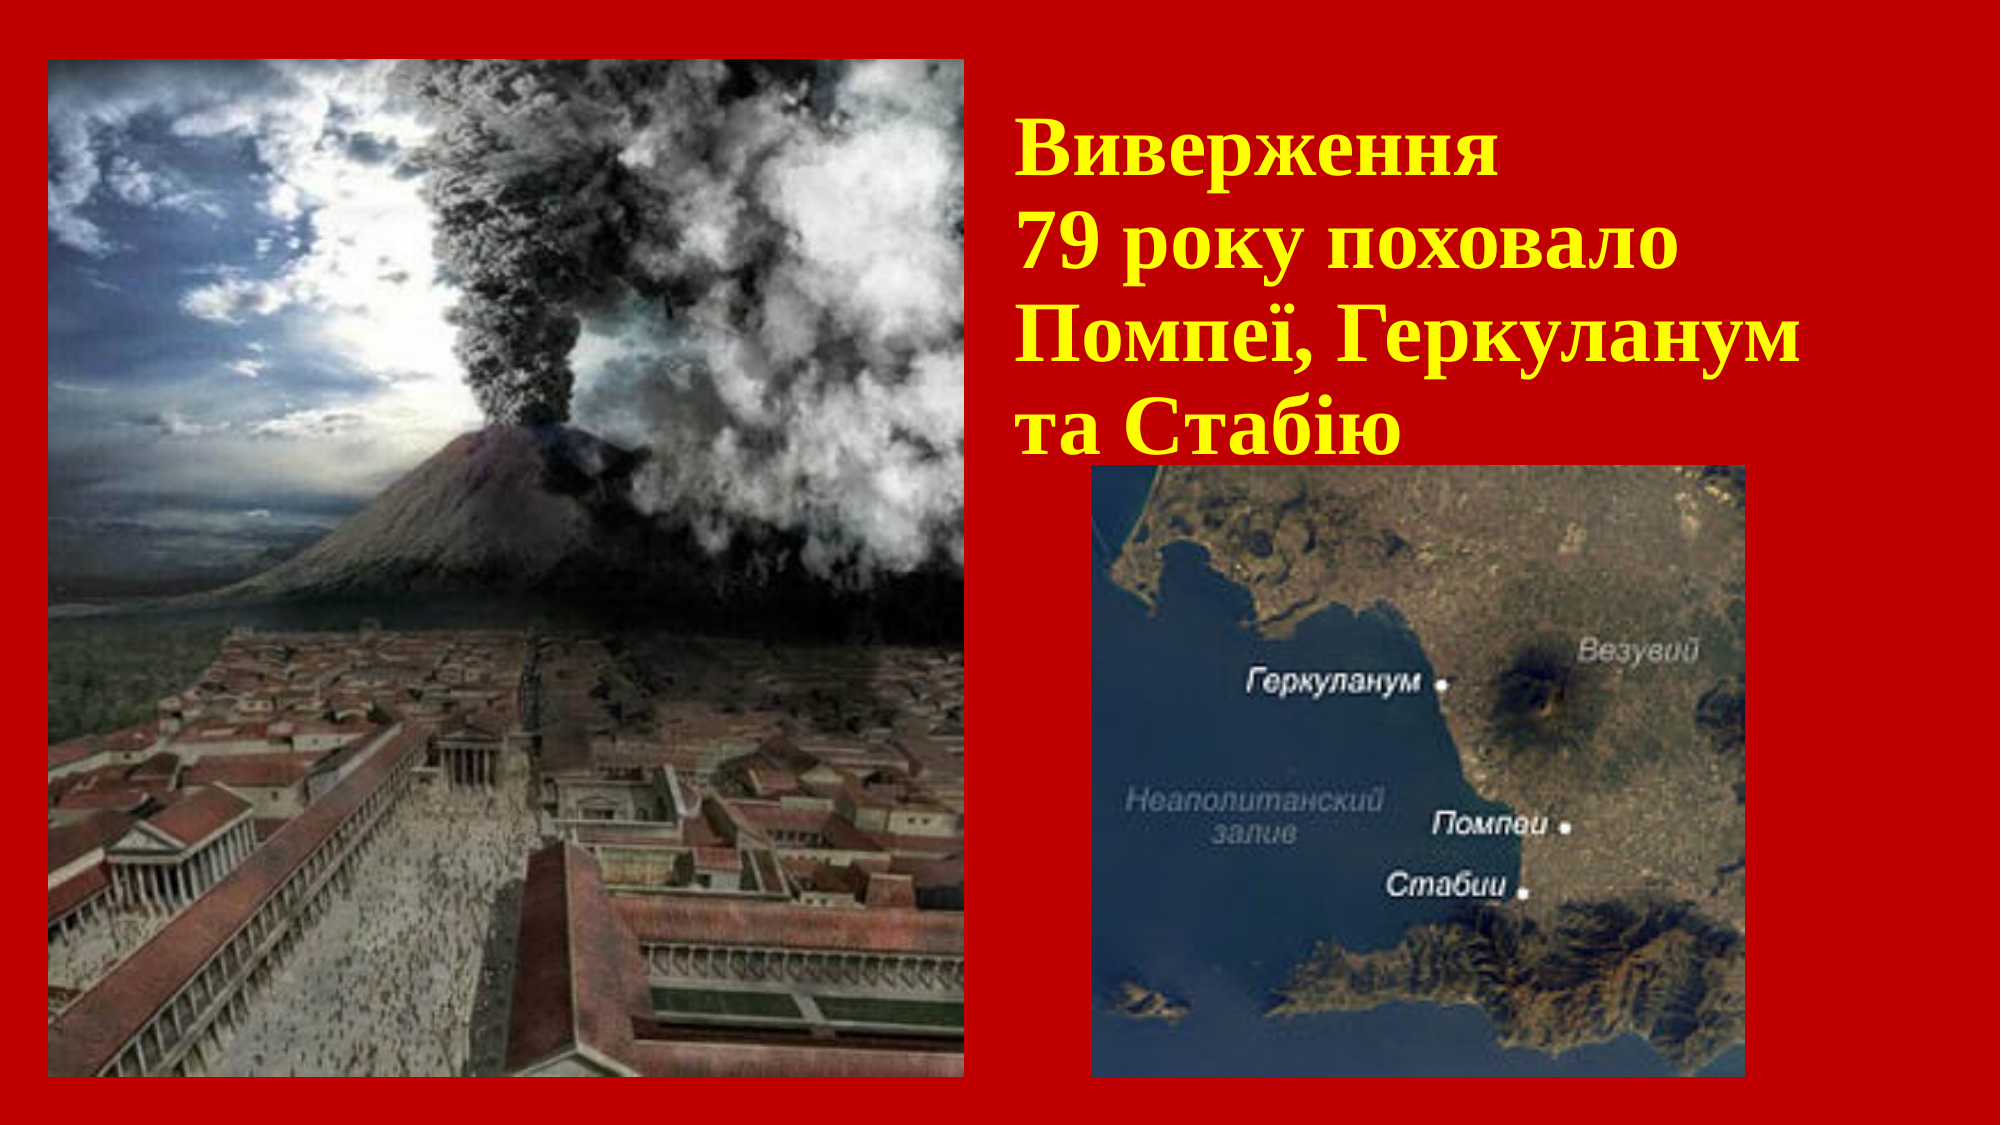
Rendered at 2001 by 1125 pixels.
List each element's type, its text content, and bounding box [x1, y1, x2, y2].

picture [1091, 465, 1745, 1077]
title Виверження 79 року поховало Помпеї, Геркуланум та Стабію [999, 59, 1863, 515]
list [47, 59, 964, 1077]
